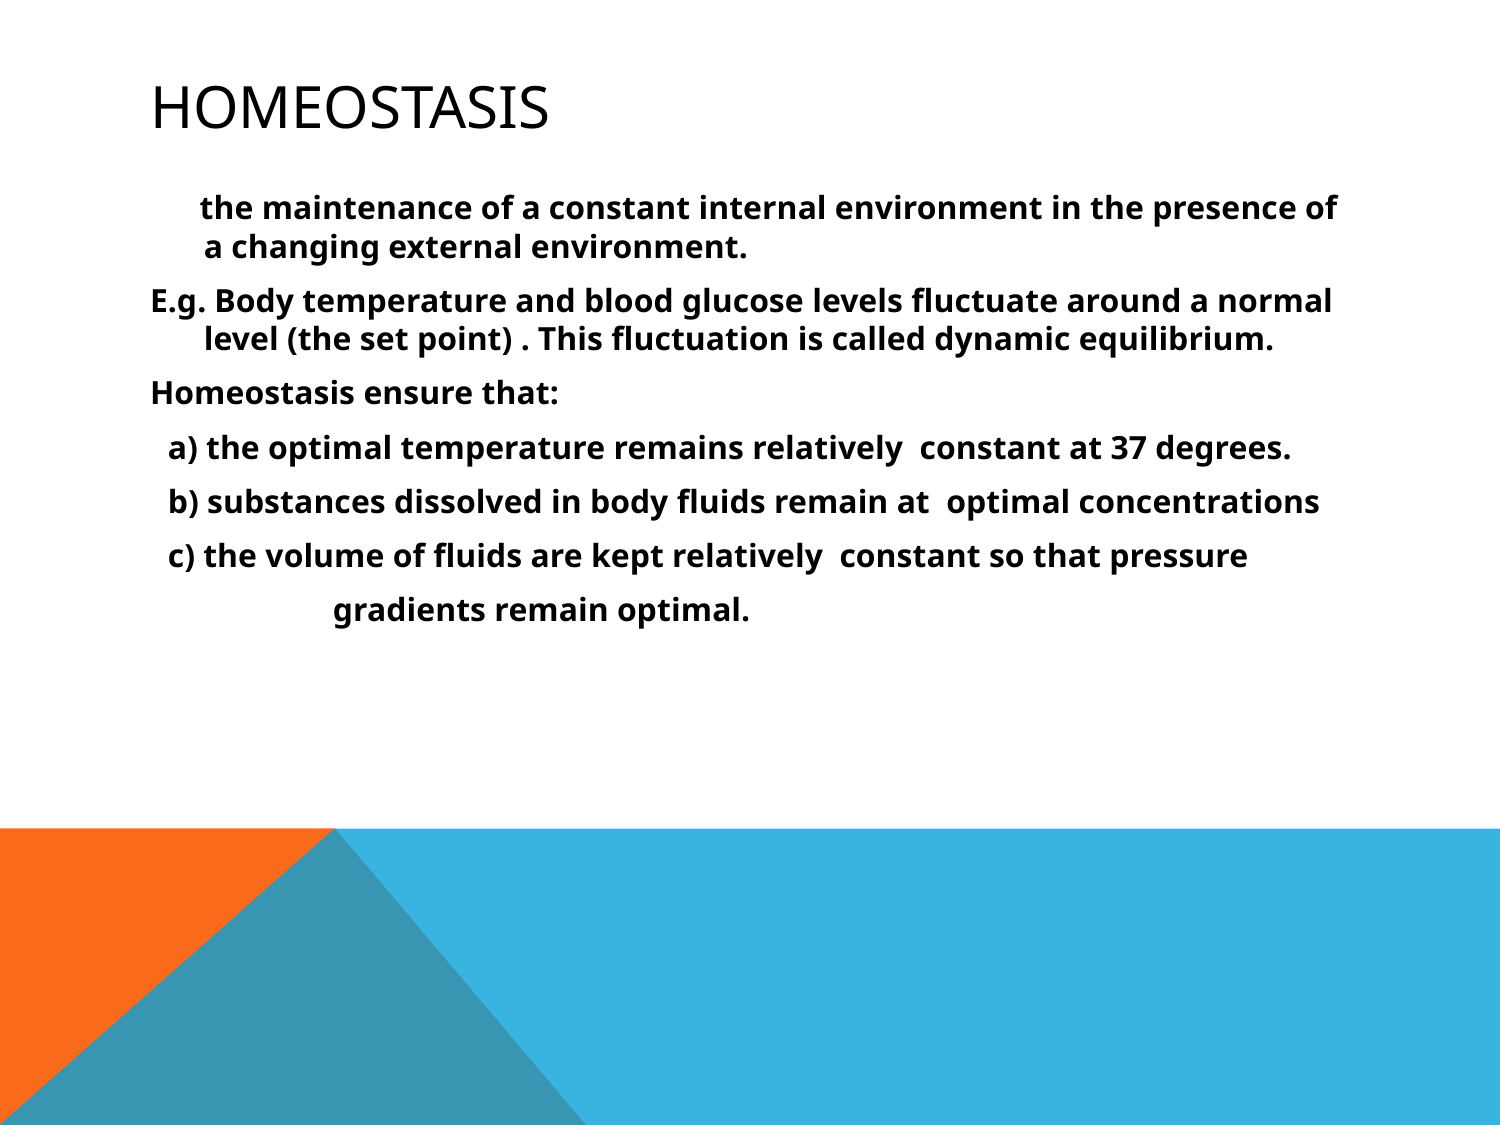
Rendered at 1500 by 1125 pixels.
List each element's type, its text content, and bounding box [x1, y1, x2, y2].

list the maintenance of a constant internal environment in the presence of a changing external environment. E.g. Body temperature and blood glucose levels fluctuate around a normal level (the set point) . This fluctuation is called dynamic equilibrium. Homeostasis ensure that: a) the optimal temperature remains relatively constant at 37 degrees. b) substances dissolved in body fluids remain at optimal concentrations c) the volume of fluids are kept relatively constant so that pressure gradients remain optimal. [135, 180, 1369, 768]
title homeostasis [135, 60, 1369, 150]
